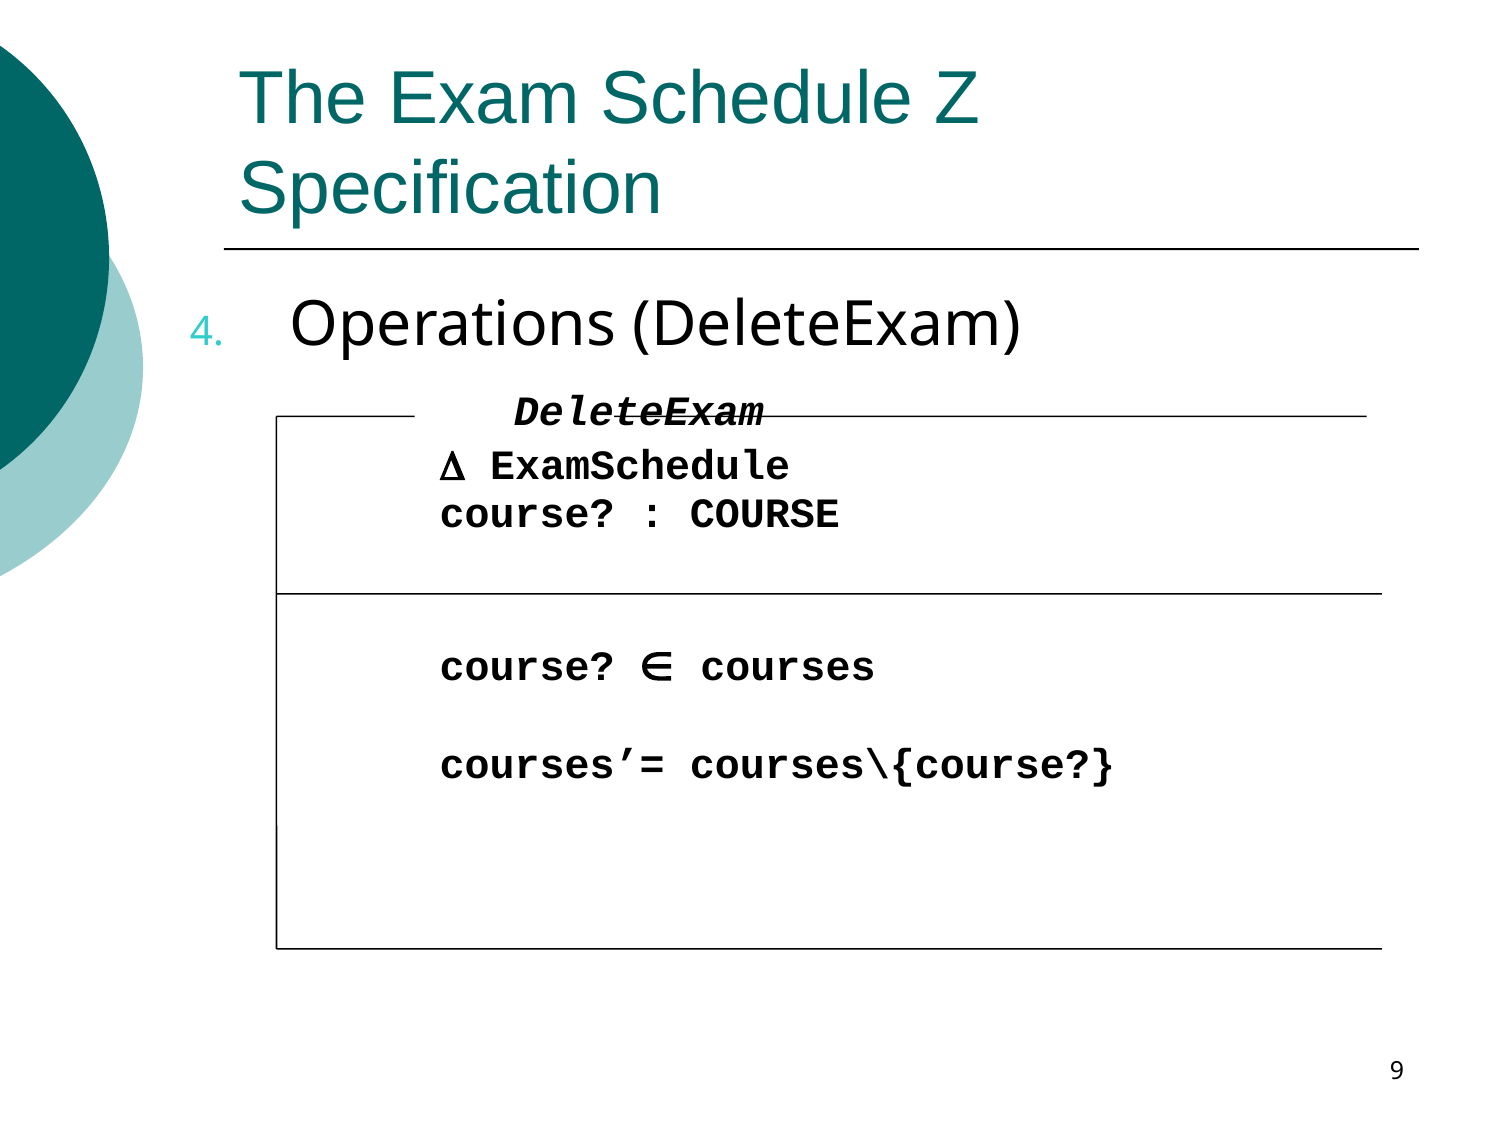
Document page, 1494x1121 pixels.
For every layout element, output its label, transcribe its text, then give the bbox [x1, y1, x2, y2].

text_box Operations (DeleteExam) DeleteExam  ExamSchedule course? : COURSE course?  courses courses’= courses\{course?} [175, 289, 1494, 1021]
title The Exam Schedule Z Specification [223, 48, 1419, 237]
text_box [276, 416, 1383, 949]
slide_number 9 [1070, 1021, 1420, 1097]
